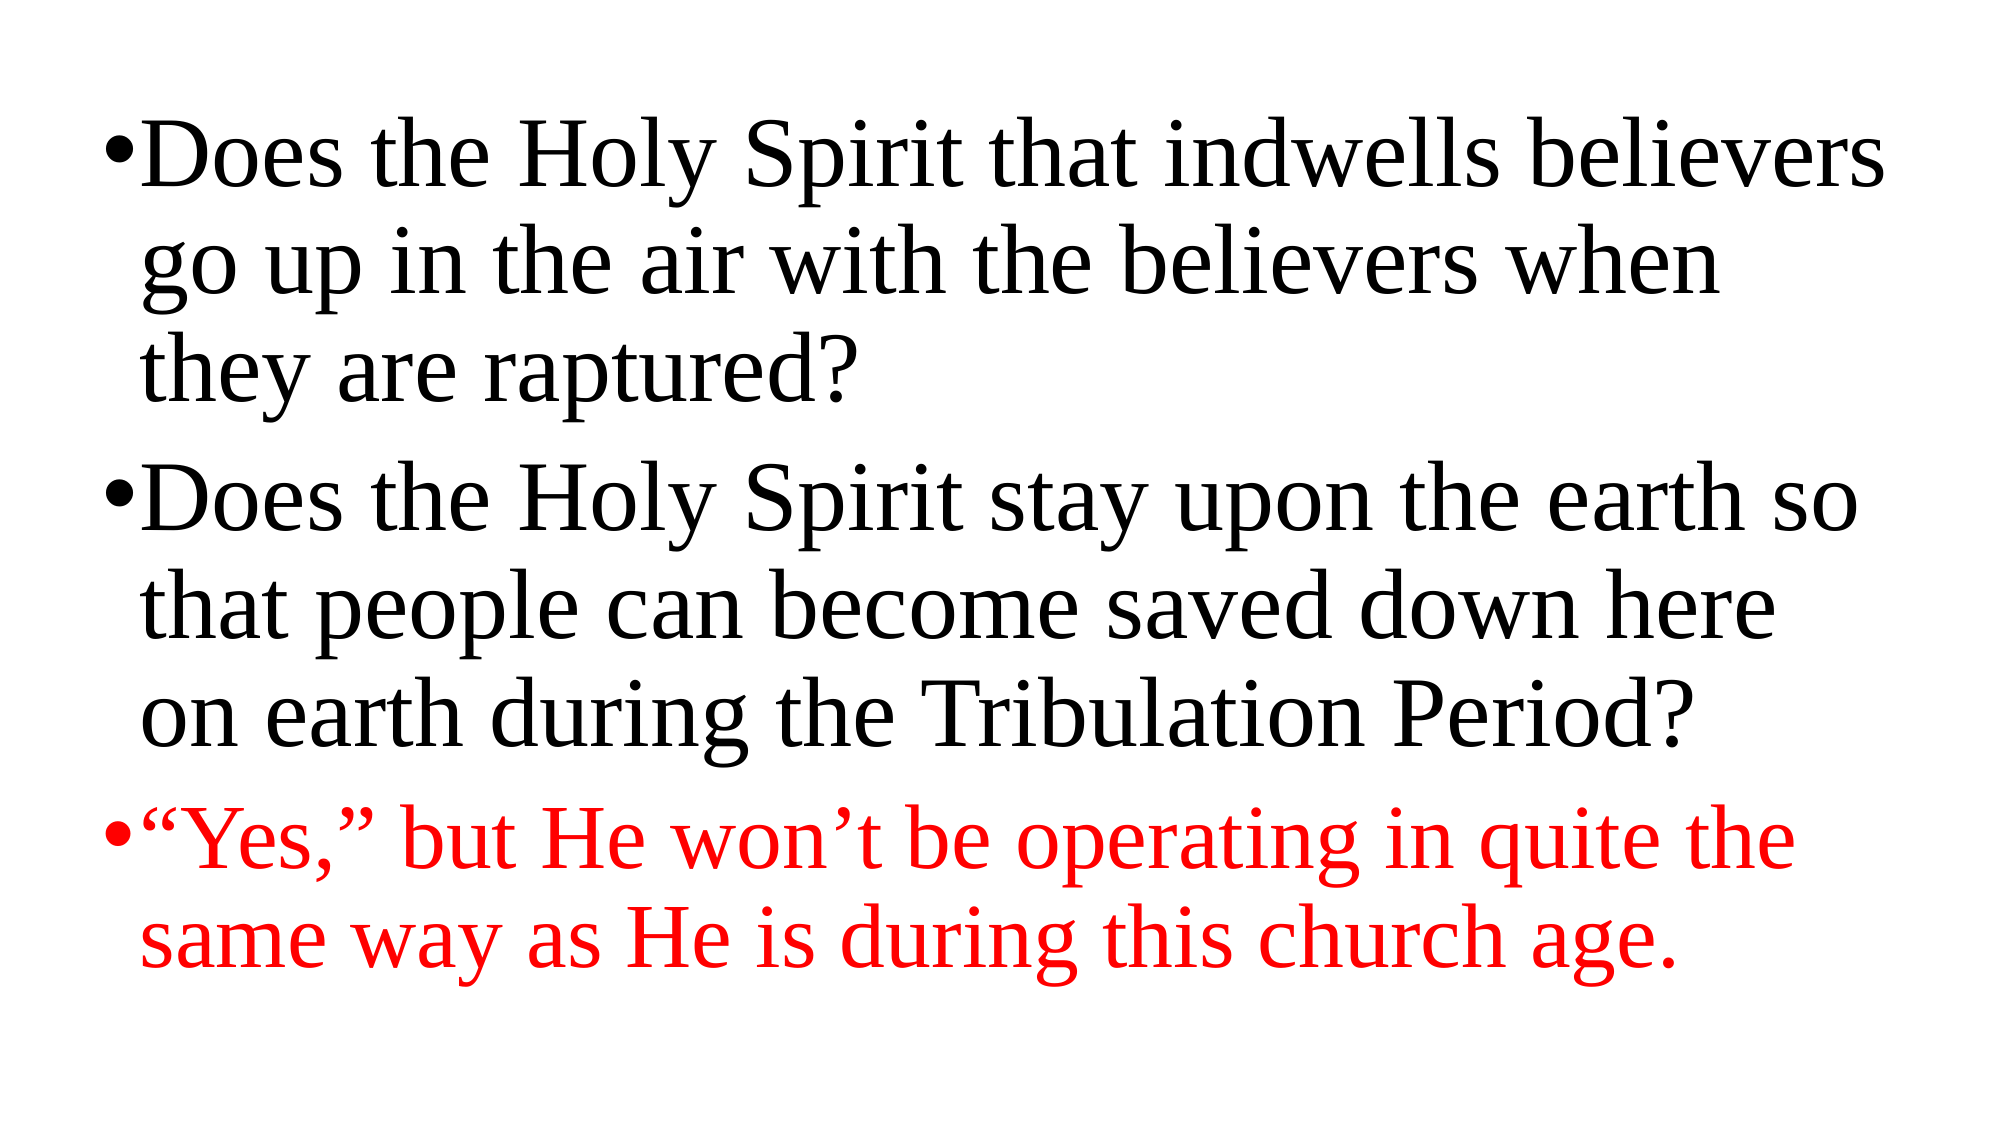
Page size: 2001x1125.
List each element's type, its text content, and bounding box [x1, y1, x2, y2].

list Does the Holy Spirit that indwells believers go up in the air with the believers when they are raptured? Does the Holy Spirit stay upon the earth so that people can become saved down here on earth during the Tribulation Period? “Yes,” but He won’t be operating in quite the same way as He is during this church age. [87, 92, 1913, 1033]
